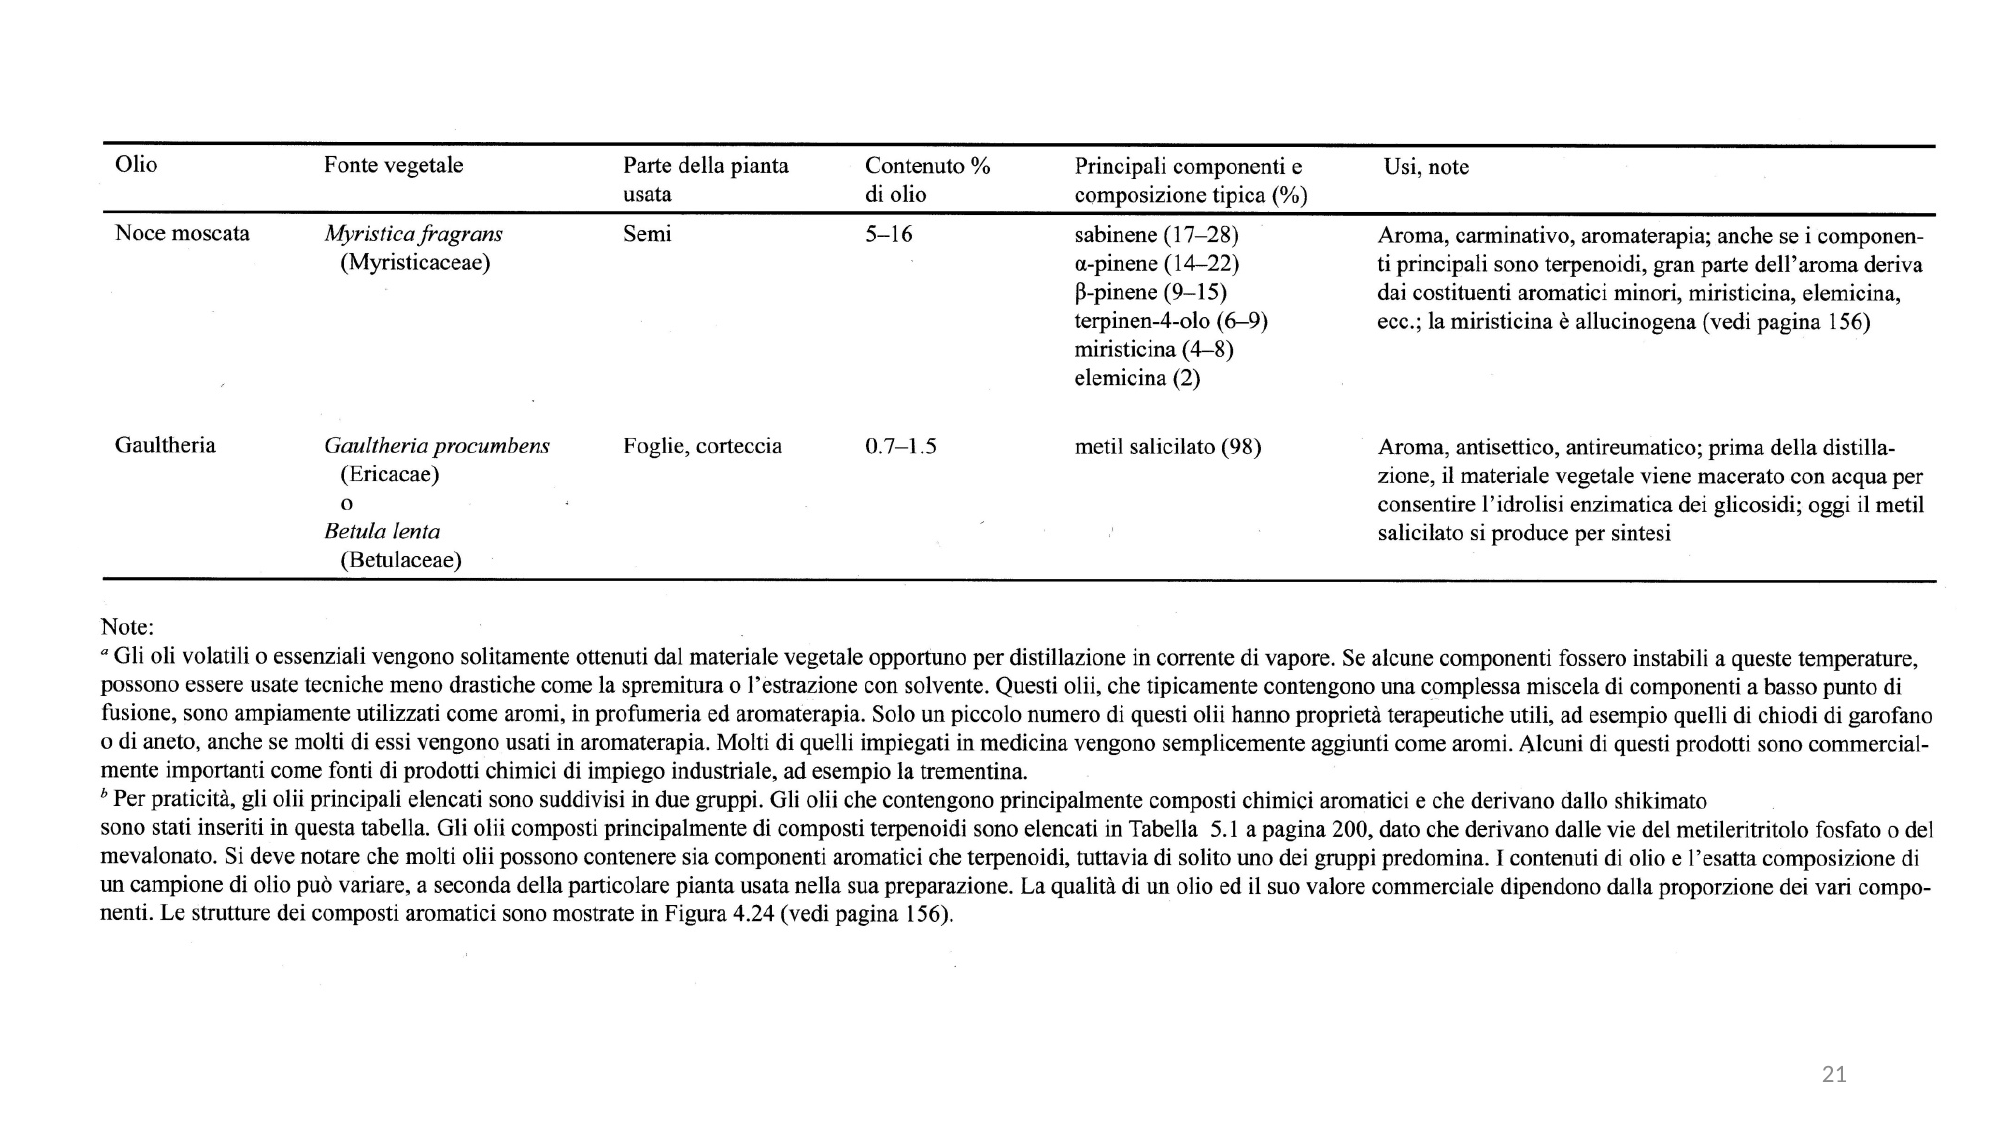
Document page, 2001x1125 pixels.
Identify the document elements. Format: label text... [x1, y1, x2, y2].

picture [76, 118, 1957, 994]
slide_number 21 [1412, 1042, 1863, 1103]
